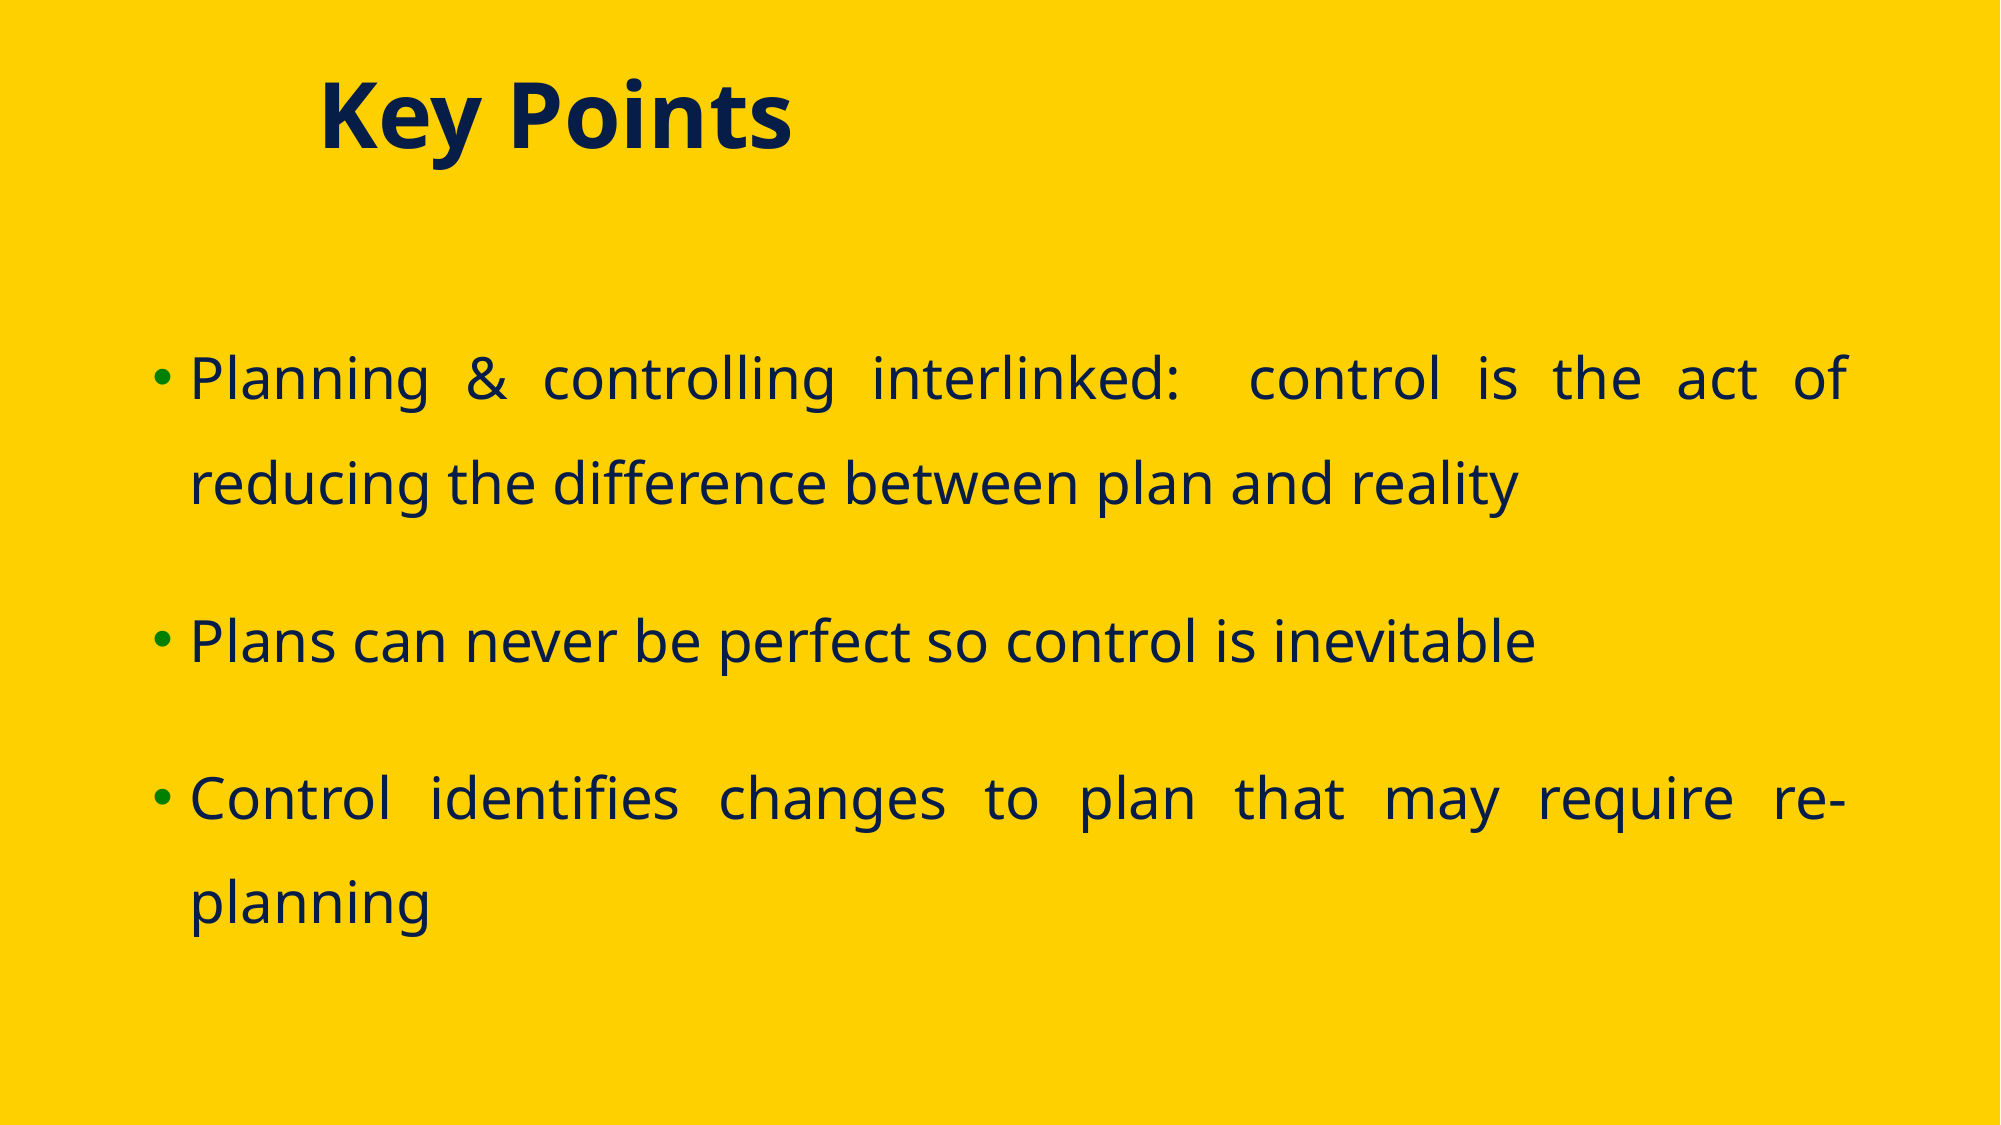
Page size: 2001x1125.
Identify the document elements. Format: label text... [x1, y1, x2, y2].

title Key Points [302, 10, 1777, 228]
list Planning & controlling interlinked: control is the act of reducing the difference between plan and reality Plans can never be perfect so control is inevitable Control identifies changes to plan that may require re-planning [137, 299, 1863, 1014]
